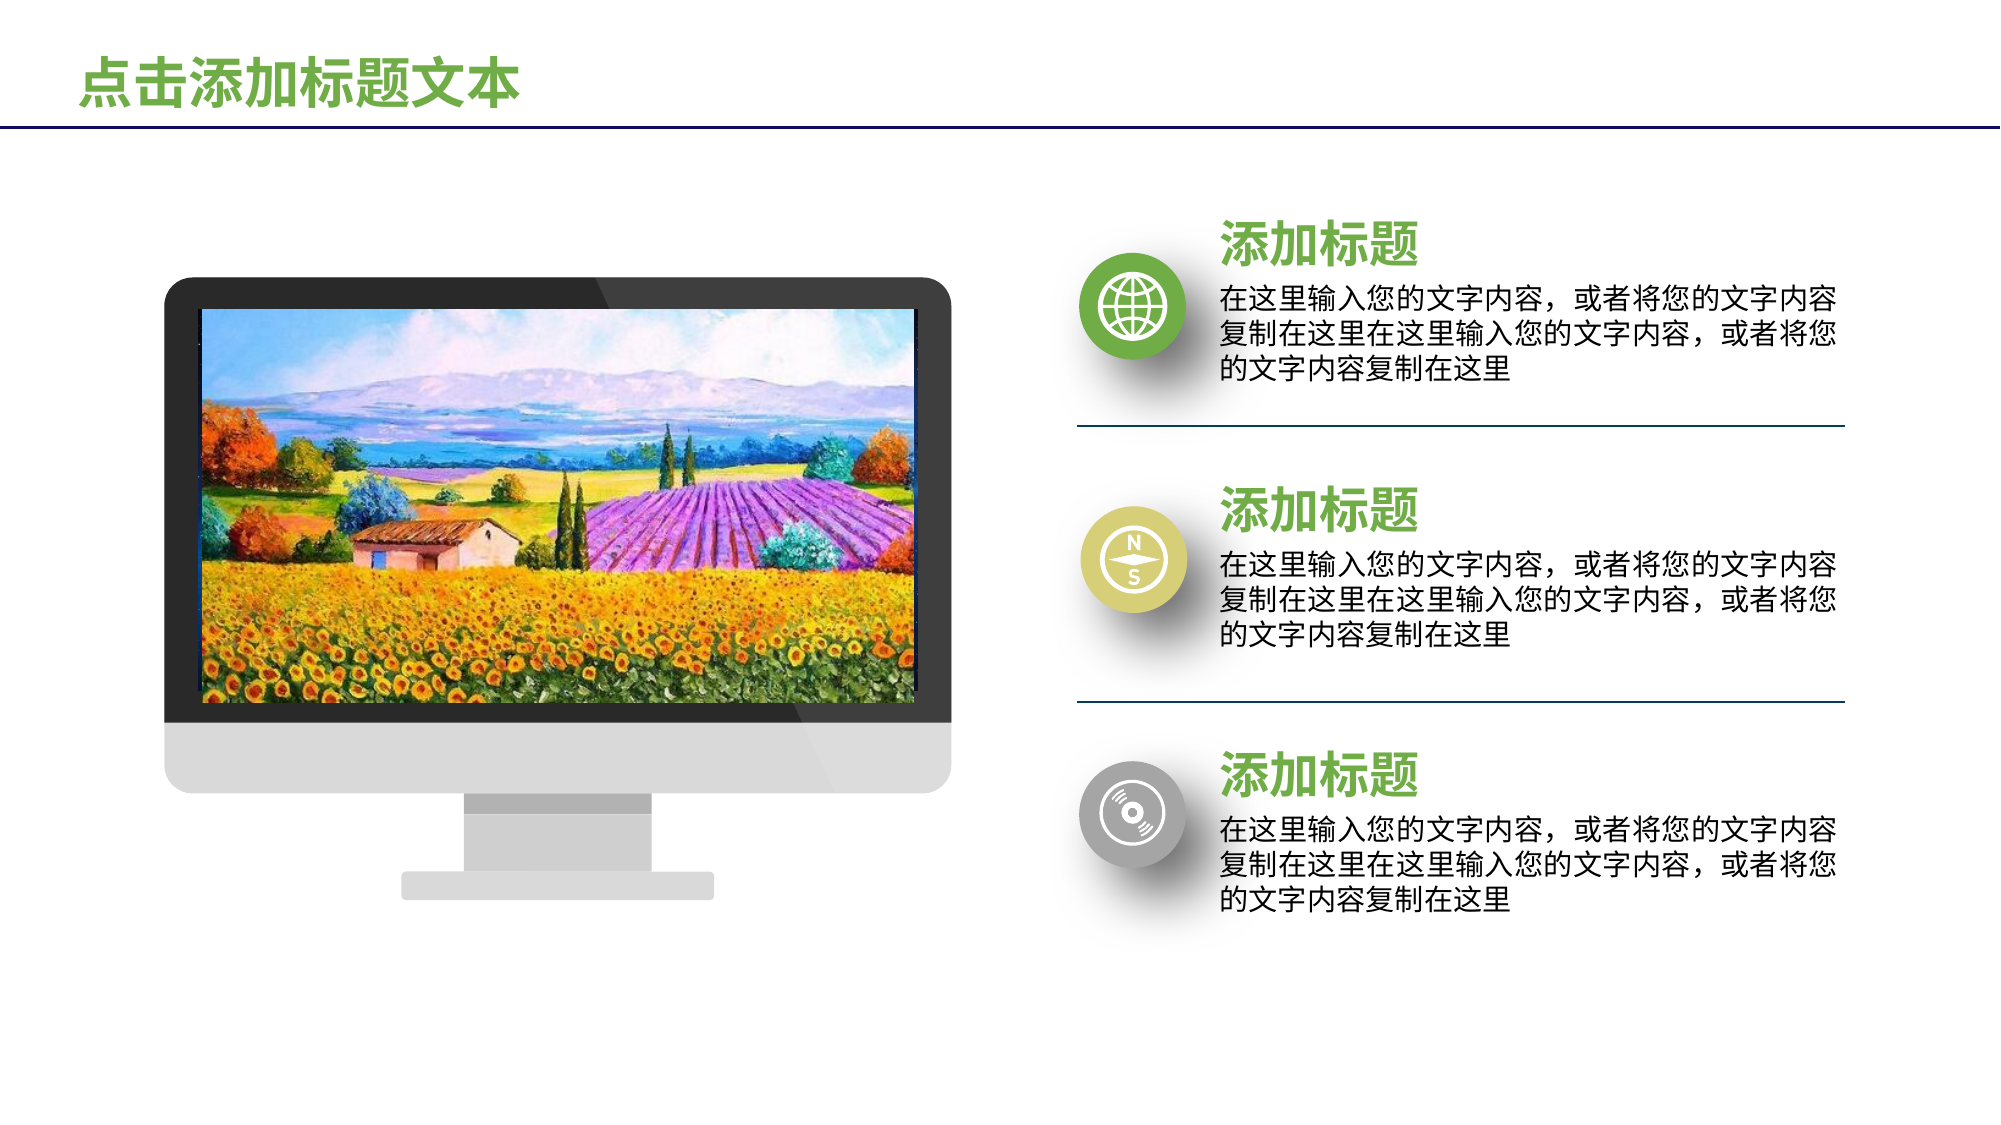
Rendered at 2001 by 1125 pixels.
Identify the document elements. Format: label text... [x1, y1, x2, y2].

text_box 在这里输入您的文字内容，或者将您的文字内容复制在这里在这里输入您的文字内容，或者将您的文字内容复制在这里 [1204, 803, 1854, 924]
text_box 在这里输入您的文字内容，或者将您的文字内容复制在这里在这里输入您的文字内容，或者将您的文字内容复制在这里 [1204, 538, 1854, 659]
text_box 添加标题 [1204, 205, 1483, 272]
text_box 添加标题 [1204, 736, 1483, 803]
text_box [1078, 251, 1187, 361]
picture [202, 309, 914, 703]
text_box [164, 277, 952, 901]
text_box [1099, 525, 1168, 594]
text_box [1094, 778, 1171, 851]
text_box [1079, 505, 1189, 615]
text_box 点击添加标题文本 [63, 40, 537, 122]
text_box 在这里输入您的文字内容，或者将您的文字内容复制在这里在这里输入您的文字内容，或者将您的文字内容复制在这里 [1204, 272, 1854, 393]
text_box [1097, 271, 1168, 341]
text_box 添加标题 [1204, 471, 1483, 538]
text_box [1078, 760, 1187, 870]
